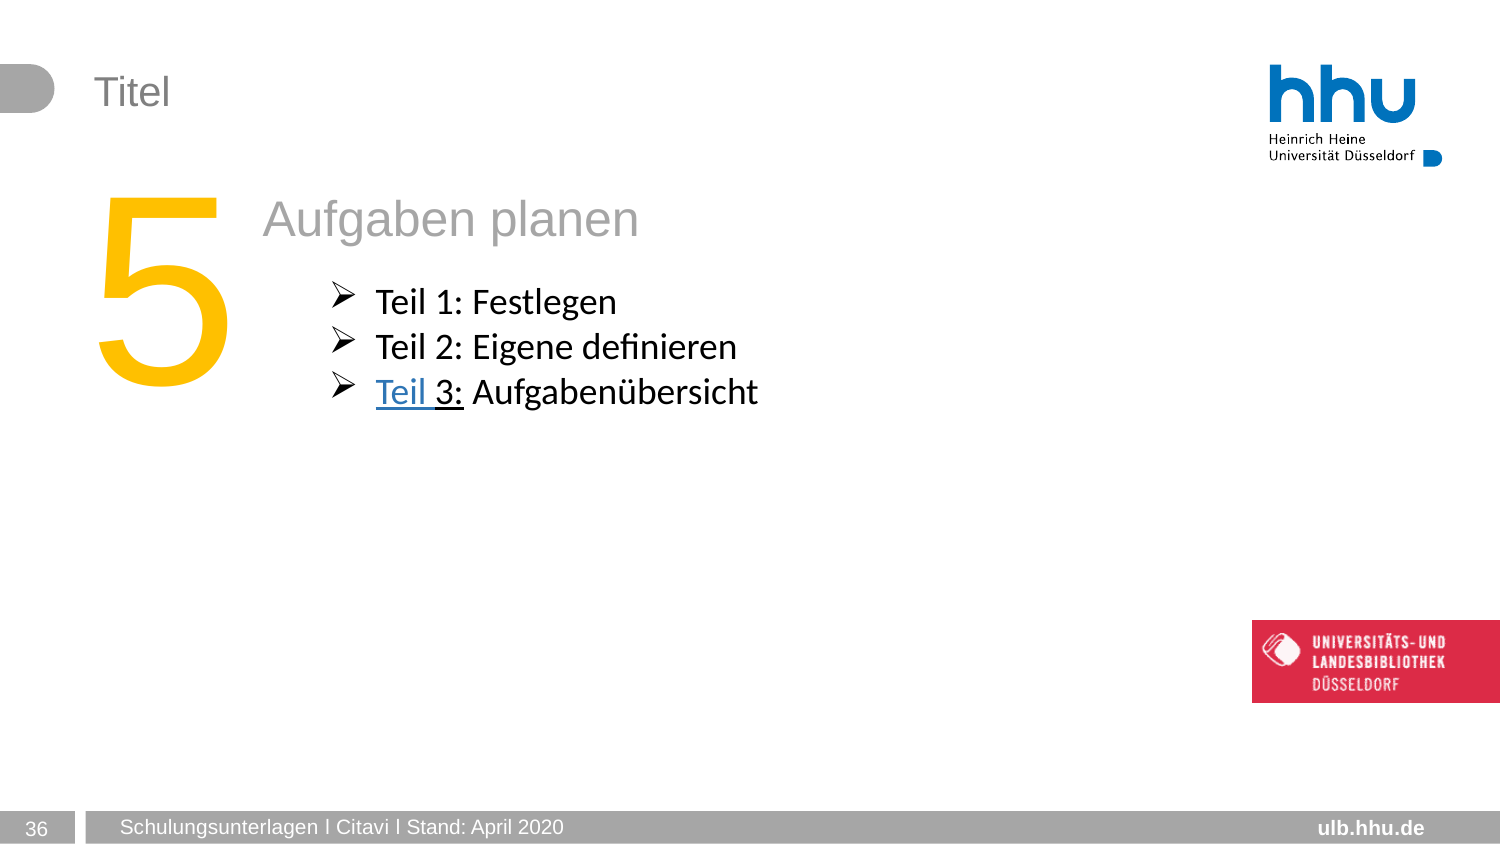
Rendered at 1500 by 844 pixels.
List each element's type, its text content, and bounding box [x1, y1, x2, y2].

list 5 [73, 143, 248, 556]
title Aufgaben planen [248, 186, 1218, 261]
slide_number 36 [0, 812, 74, 844]
picture [1252, 620, 1500, 703]
text_box Teil 1: Festlegen Teil 2: Eigene definieren Teil 3: Aufgabenübersicht [313, 269, 1218, 420]
